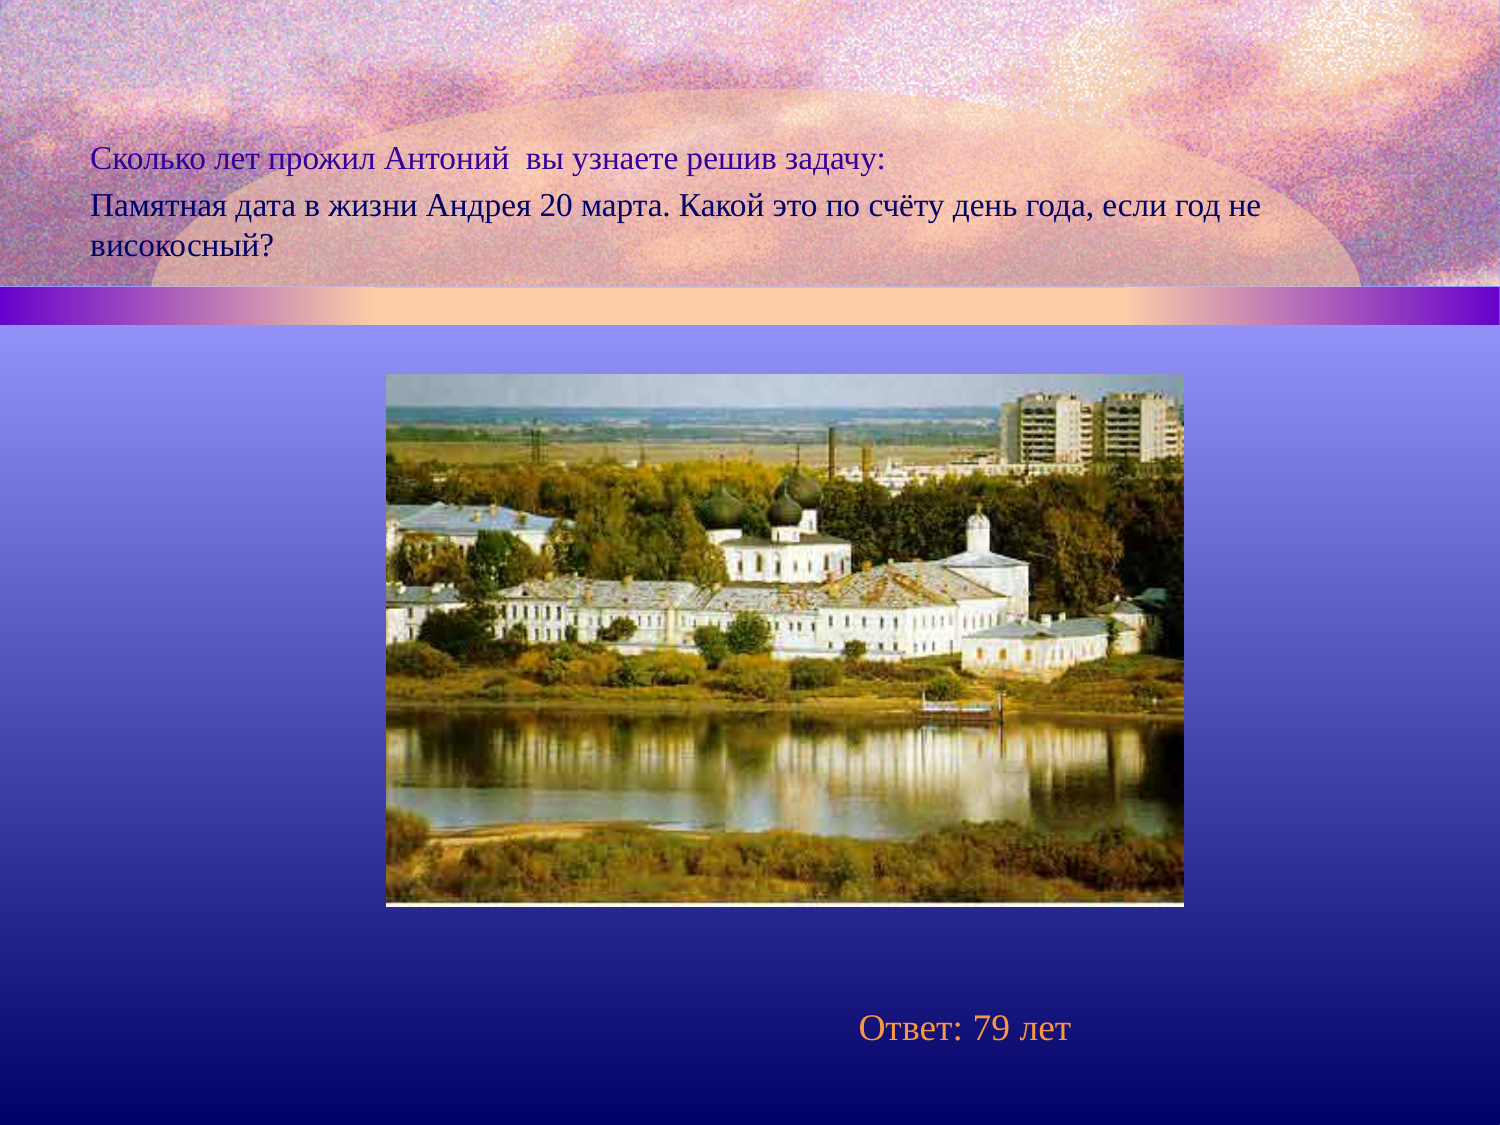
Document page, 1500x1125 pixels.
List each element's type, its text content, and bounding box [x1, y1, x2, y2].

text_box Ответ: 79 лет [843, 996, 1196, 1056]
picture [0, 0, 1500, 286]
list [386, 374, 1184, 907]
list Сколько лет прожил Антоний вы узнаете решив задачу: Памятная дата в жизни Андрея 20 марта. Какой это по счёту день года, если год не високосный? [74, 128, 1419, 387]
